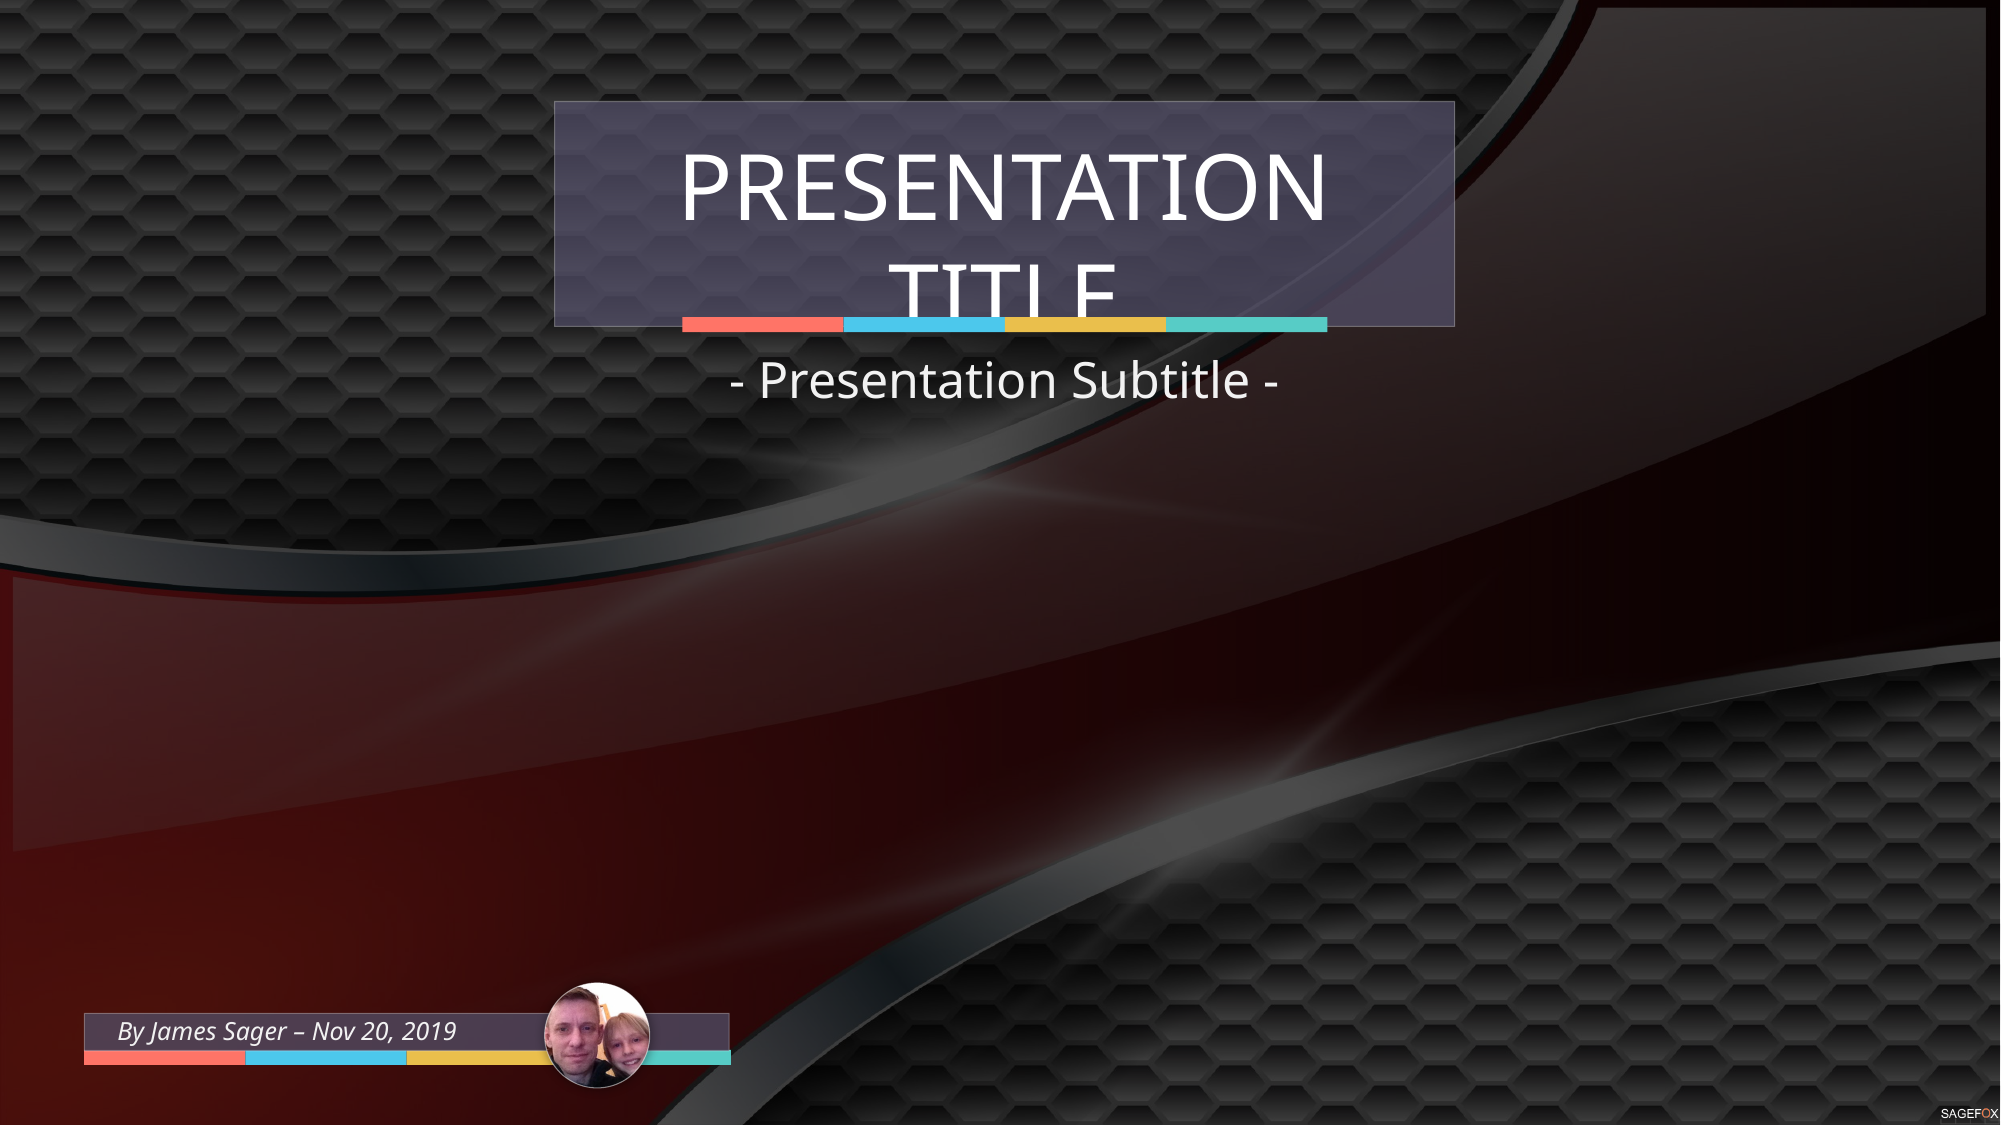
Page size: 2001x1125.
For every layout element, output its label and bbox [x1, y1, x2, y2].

picture [0, 0, 2001, 1125]
text_box [554, 101, 1455, 333]
text_box [84, 982, 731, 1088]
